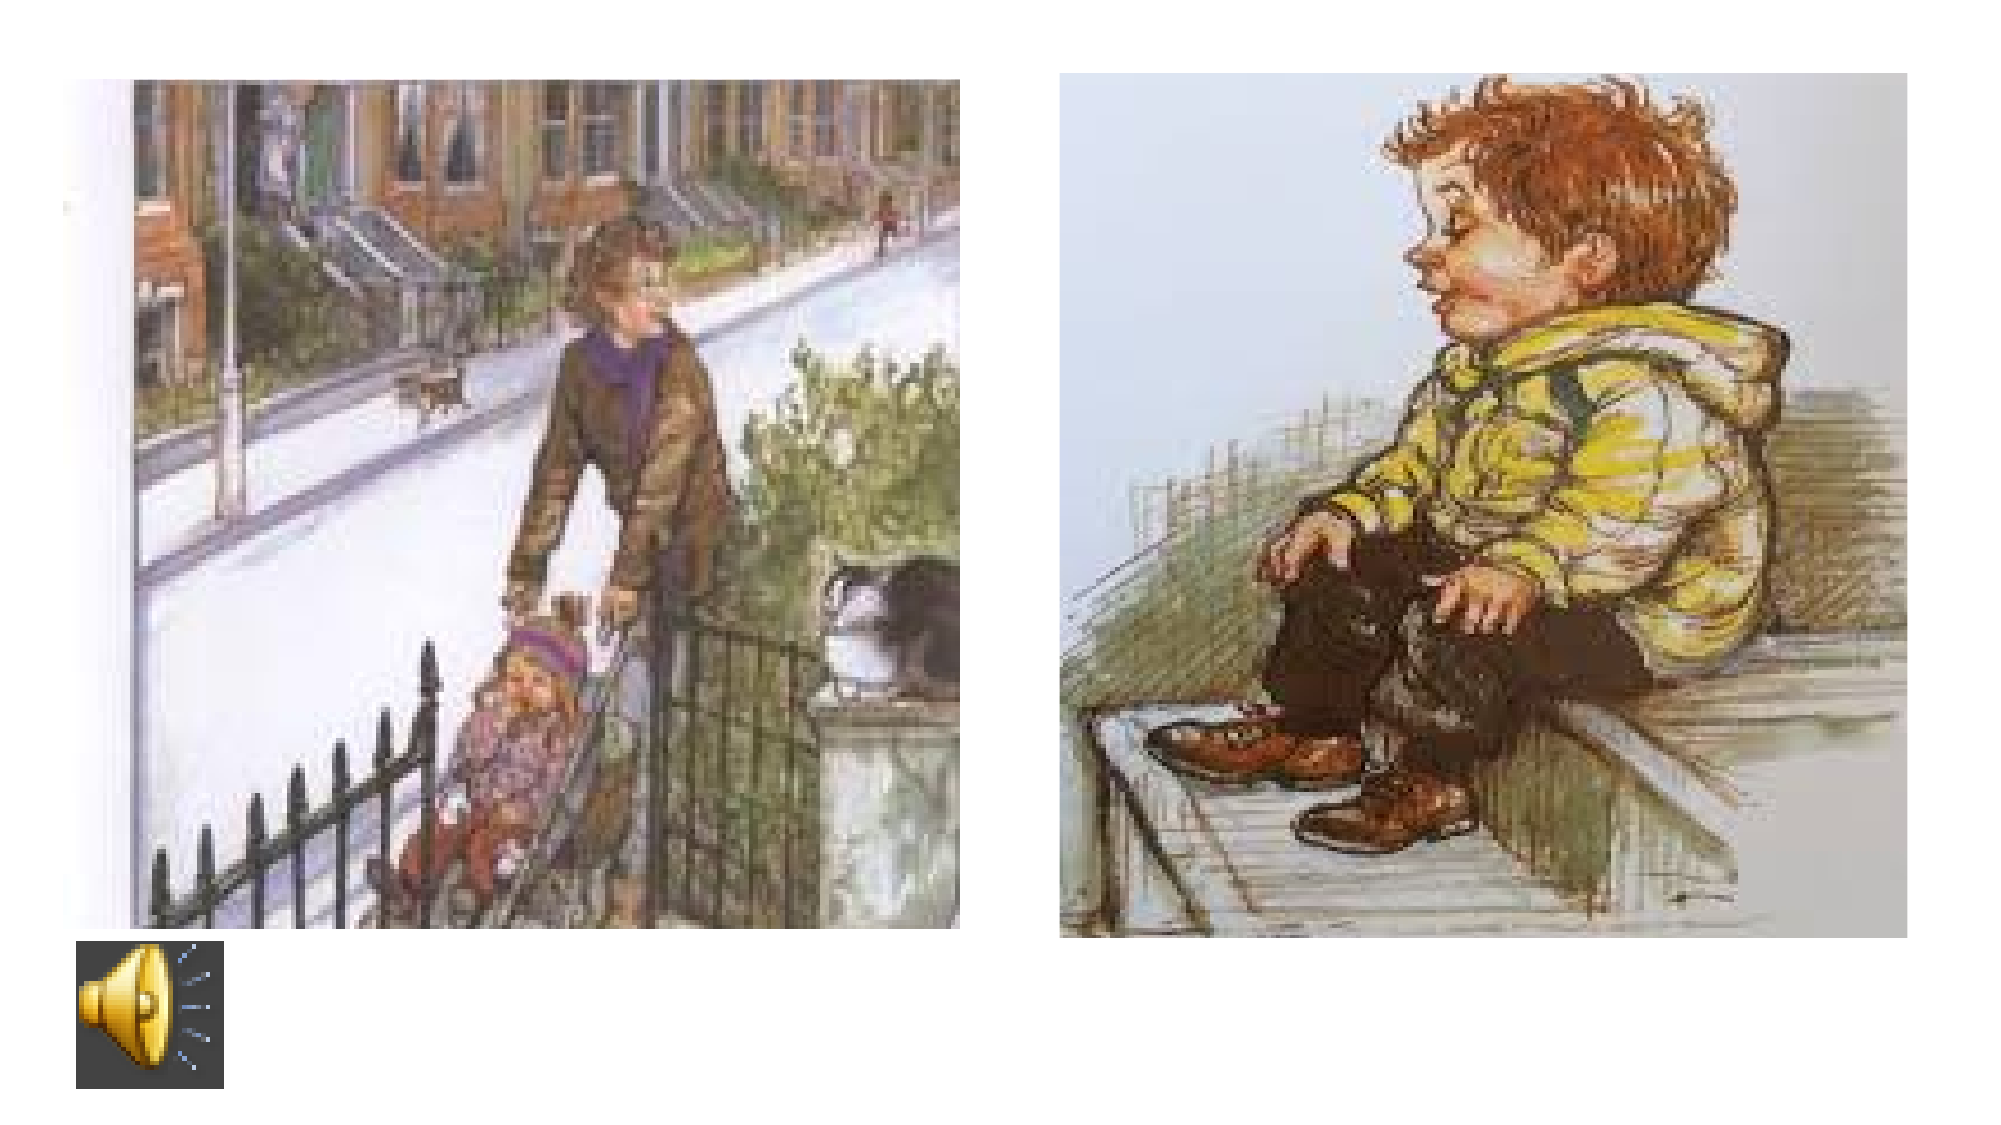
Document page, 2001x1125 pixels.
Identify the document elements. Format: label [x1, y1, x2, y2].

picture [1059, 73, 1908, 938]
picture [60, 79, 1041, 929]
picture [74, 939, 225, 1090]
